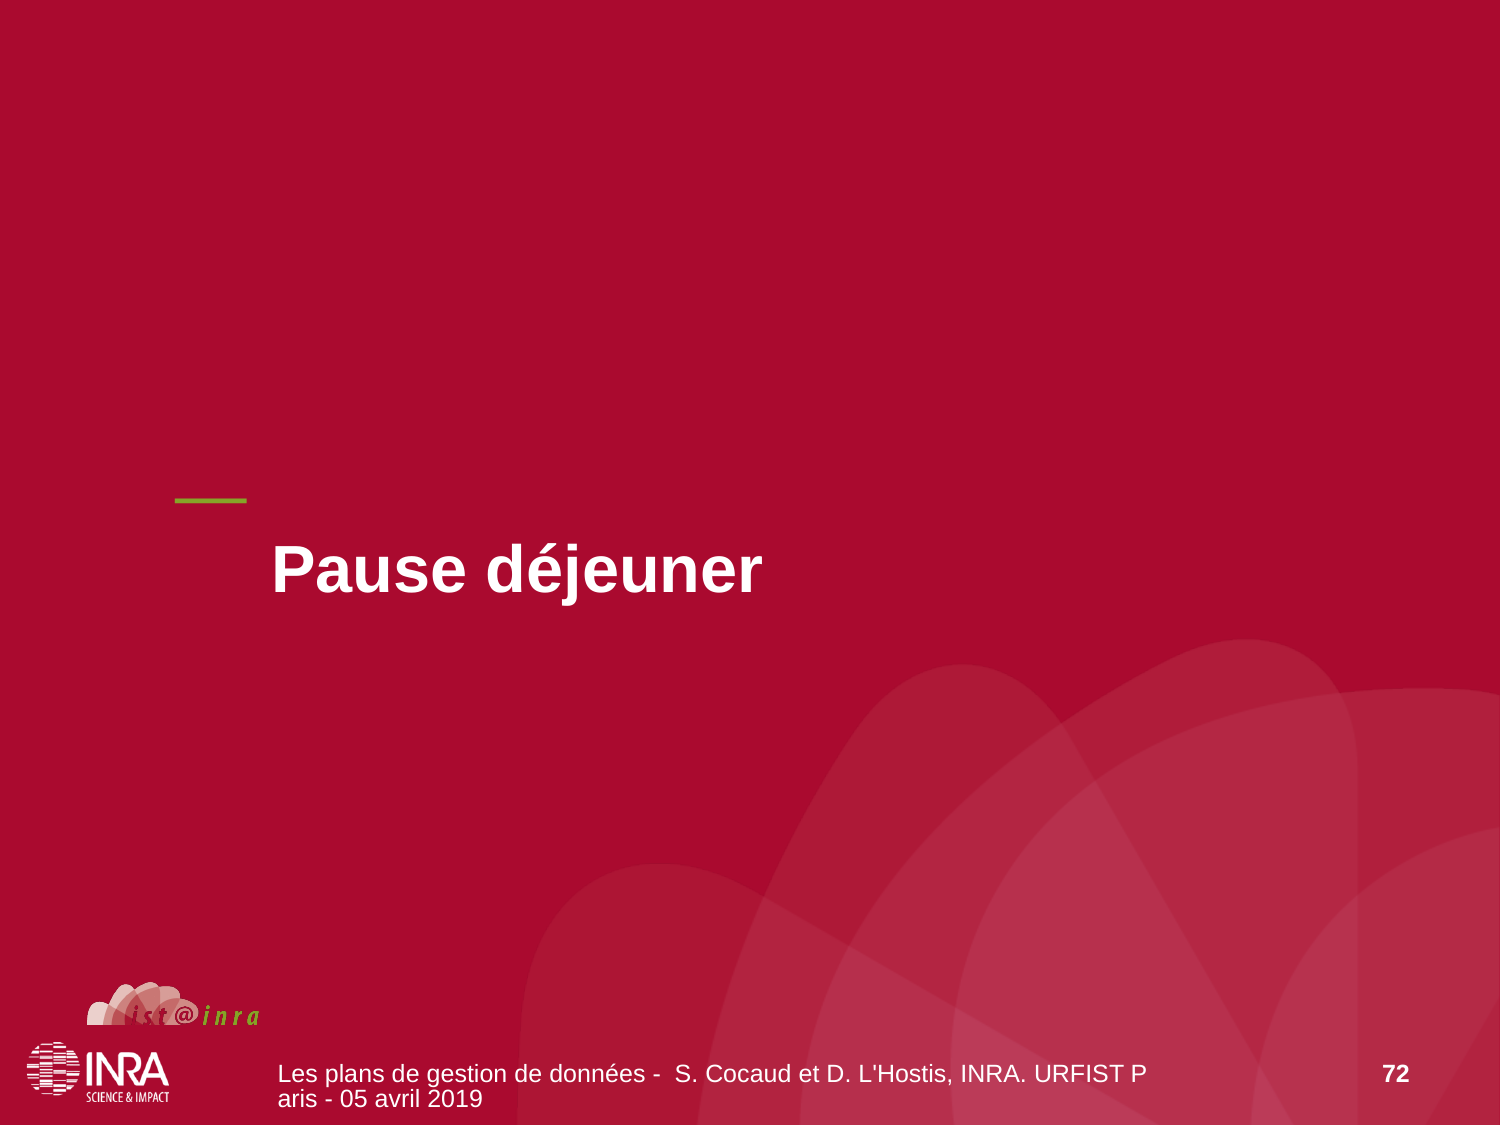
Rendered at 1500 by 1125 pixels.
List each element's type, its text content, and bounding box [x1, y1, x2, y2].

picture [26, 1042, 169, 1102]
footer Les plans de gestion de données - S. Cocaud et D. L'Hostis, INRA. URFIST Paris - 05 avril 2019 [262, 1042, 1173, 1103]
picture [87, 978, 263, 1025]
picture [500, 624, 1500, 1125]
title Pause déjeuner [256, 518, 1465, 718]
slide_number 72 [1328, 1042, 1425, 1103]
